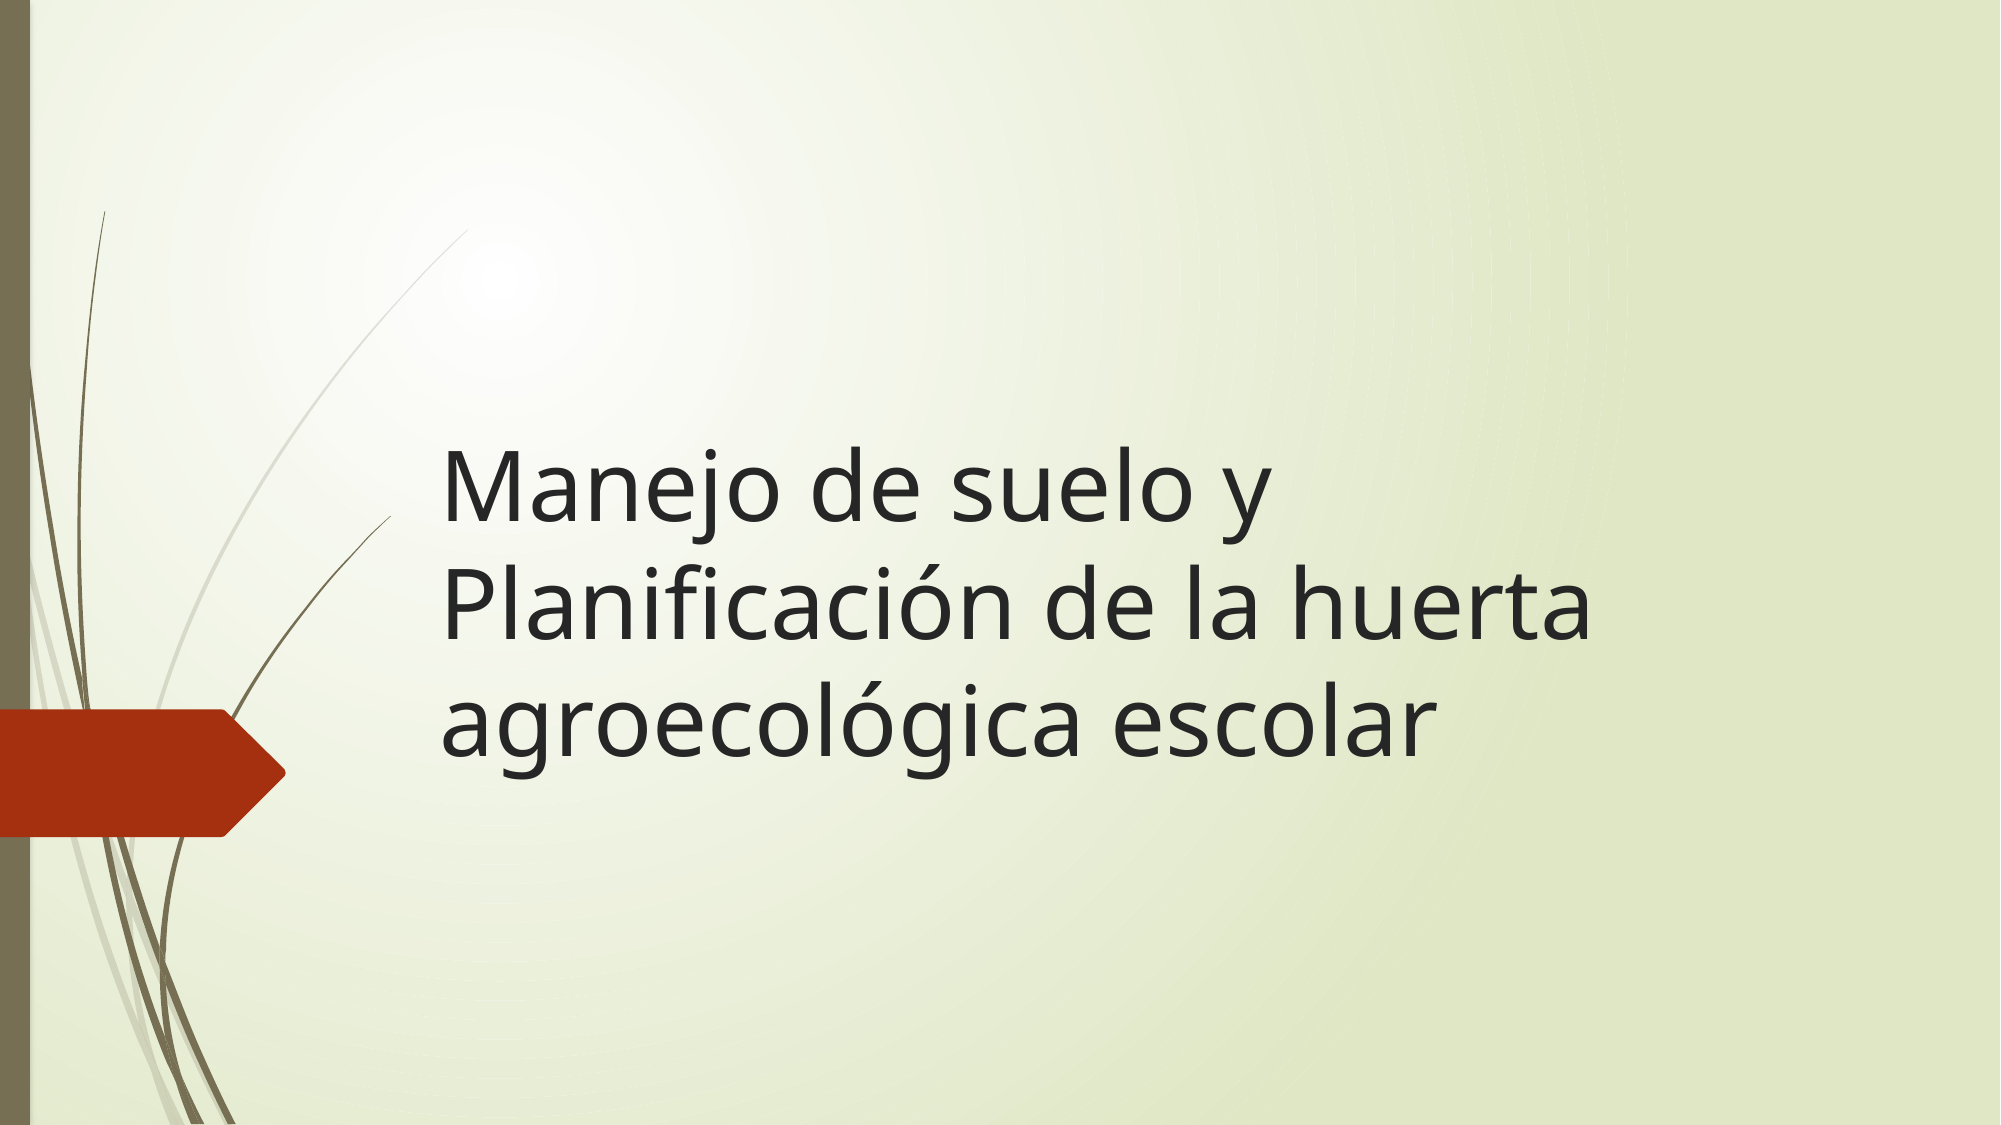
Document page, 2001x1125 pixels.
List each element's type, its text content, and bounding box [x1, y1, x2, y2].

title Manejo de suelo y Planificación de la huerta agroecológica escolar [424, 412, 1888, 784]
